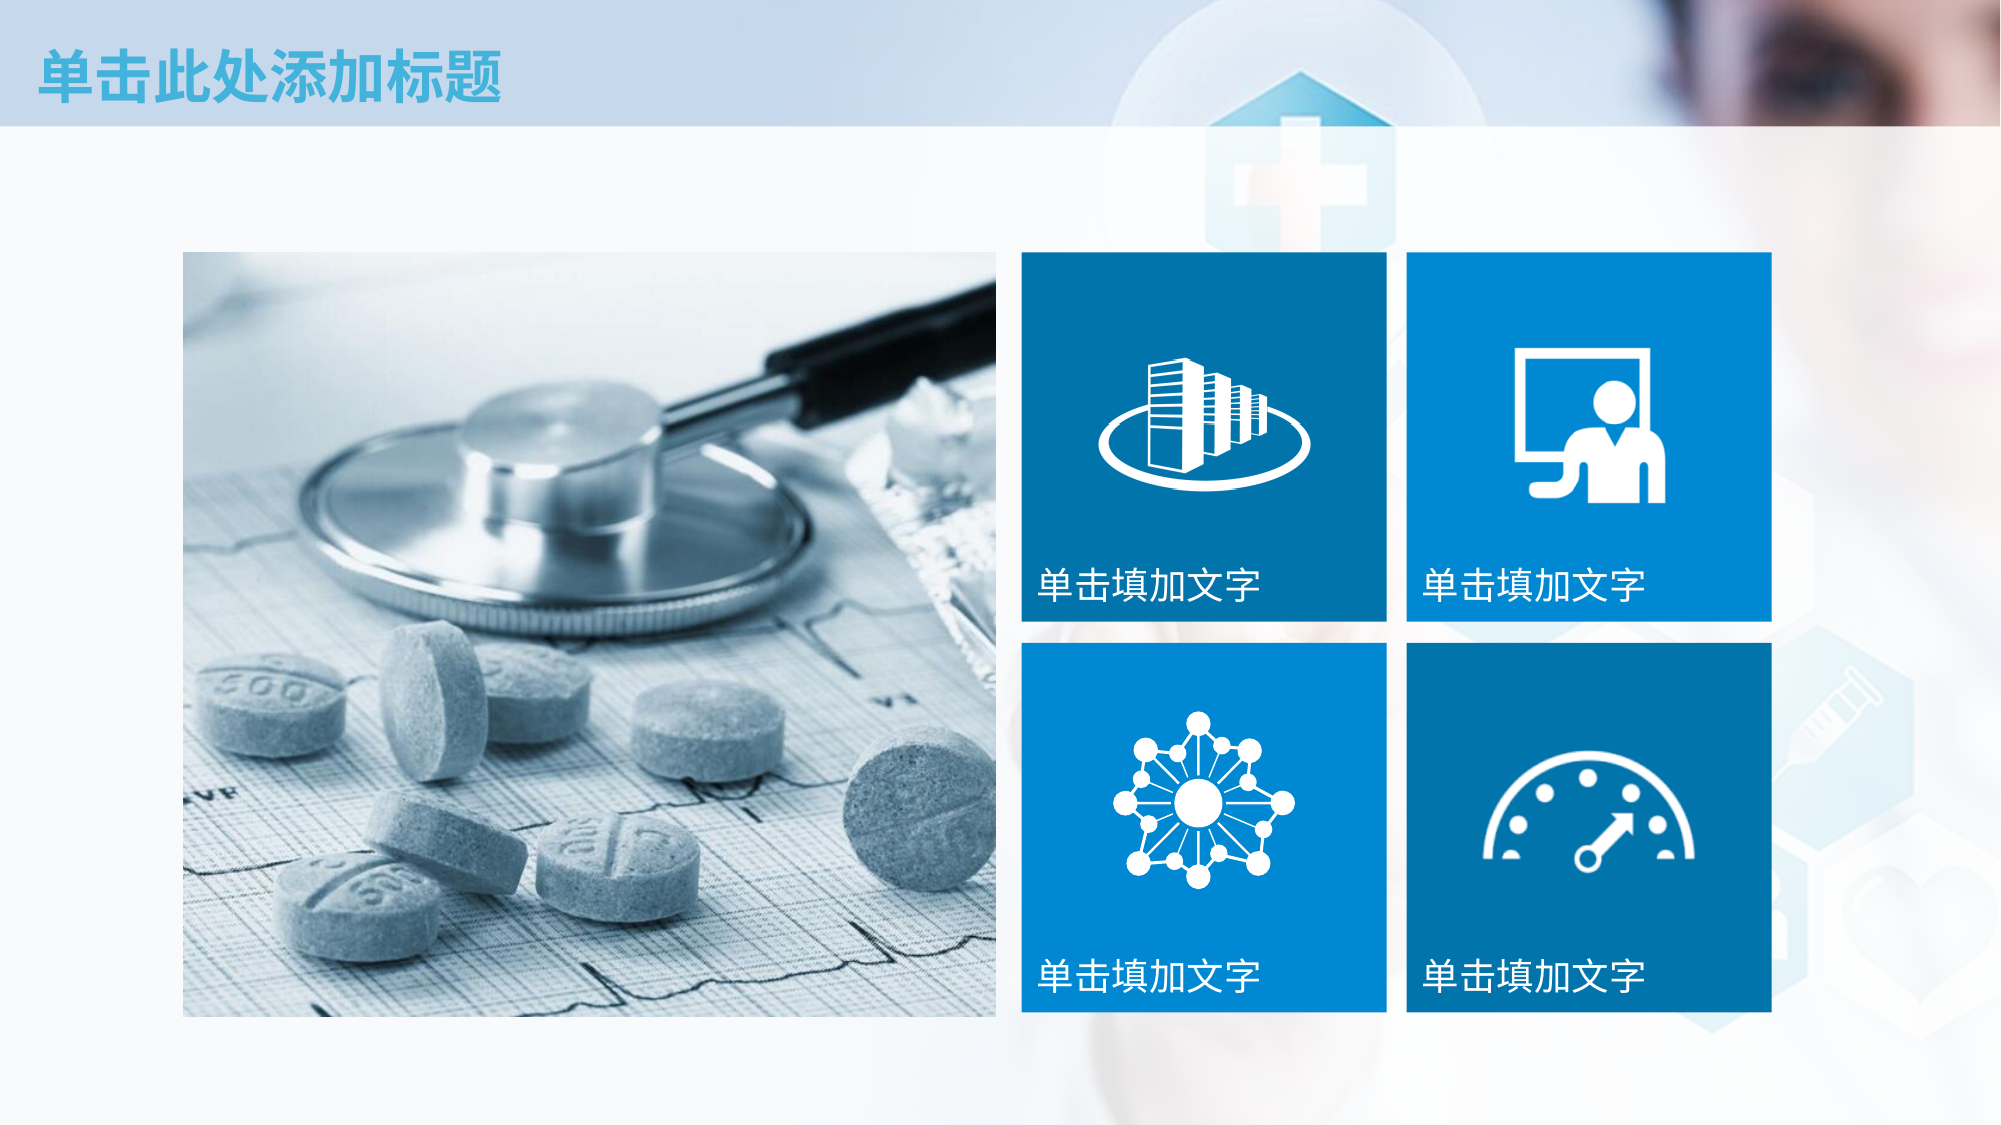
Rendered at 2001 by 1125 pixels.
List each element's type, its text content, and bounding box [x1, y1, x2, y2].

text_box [1021, 252, 1387, 622]
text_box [1406, 252, 1772, 622]
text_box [1021, 642, 1387, 1013]
picture [183, 252, 996, 1017]
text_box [1406, 642, 1772, 1013]
title 单击此处添加标题 [21, 20, 1747, 140]
picture [0, 0, 2001, 1125]
